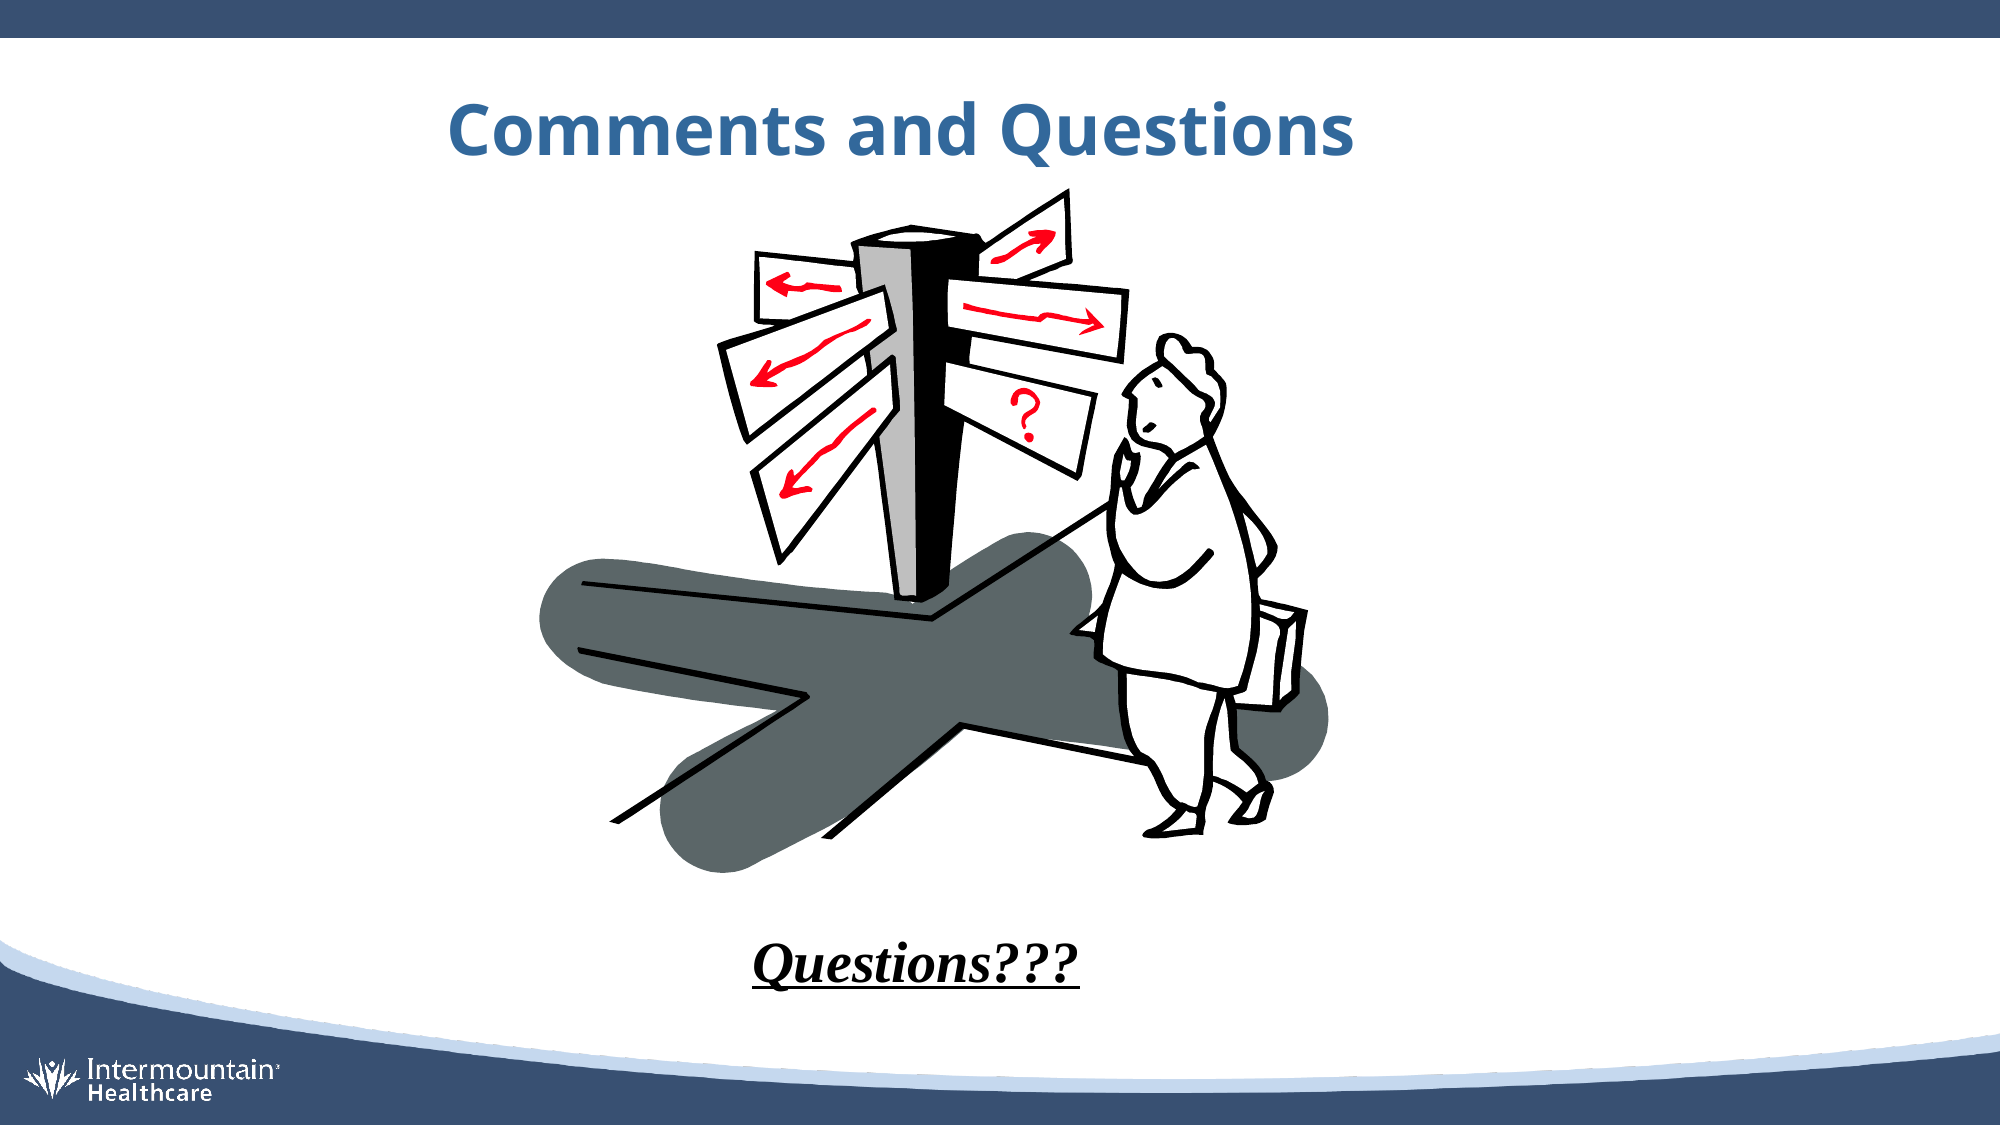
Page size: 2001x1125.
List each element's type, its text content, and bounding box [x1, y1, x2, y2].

text_box Questions??? [737, 916, 1095, 1002]
text_box Comments and Questions [151, 77, 1652, 228]
picture [0, 940, 2000, 1125]
picture [537, 187, 1338, 882]
picture [0, 0, 2000, 38]
